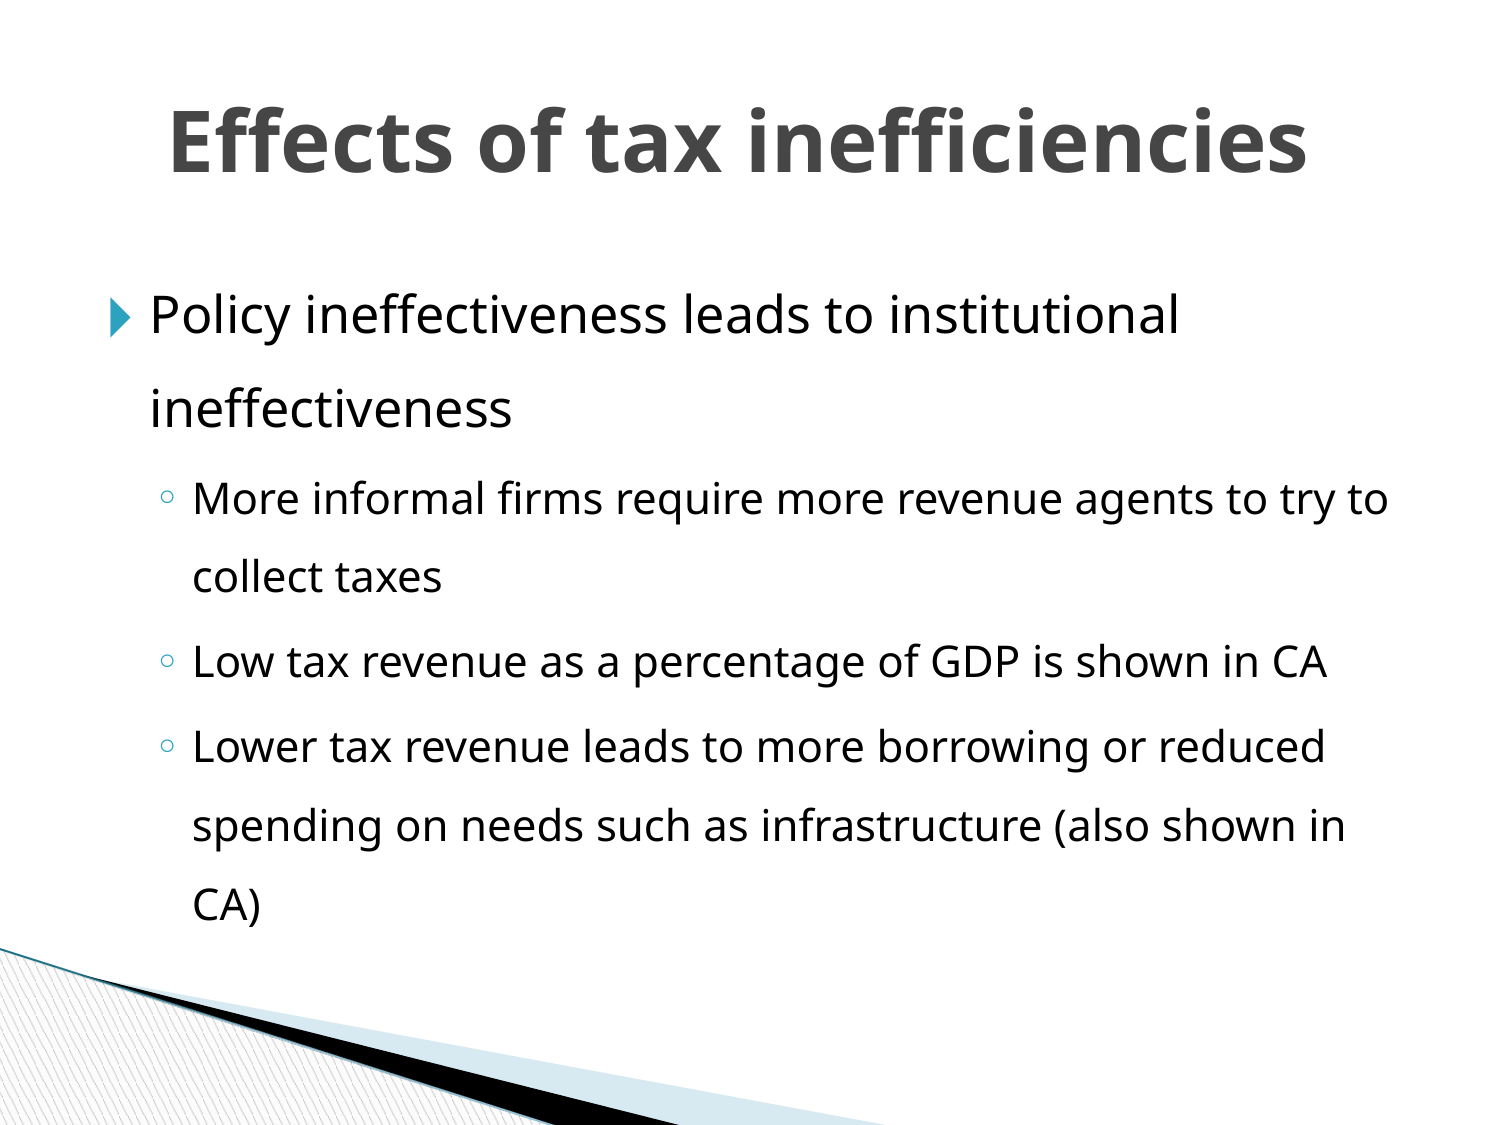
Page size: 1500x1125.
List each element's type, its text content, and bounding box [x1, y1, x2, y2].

list Policy ineffectiveness leads to institutional ineffectiveness More informal firms require more revenue agents to try to collect taxes Low tax revenue as a percentage of GDP is shown in CA Lower tax revenue leads to more borrowing or reduced spending on needs such as infrastructure (also shown in CA) [75, 242, 1425, 986]
title Effects of tax inefficiencies [75, 45, 1425, 233]
picture [0, 946, 559, 1125]
